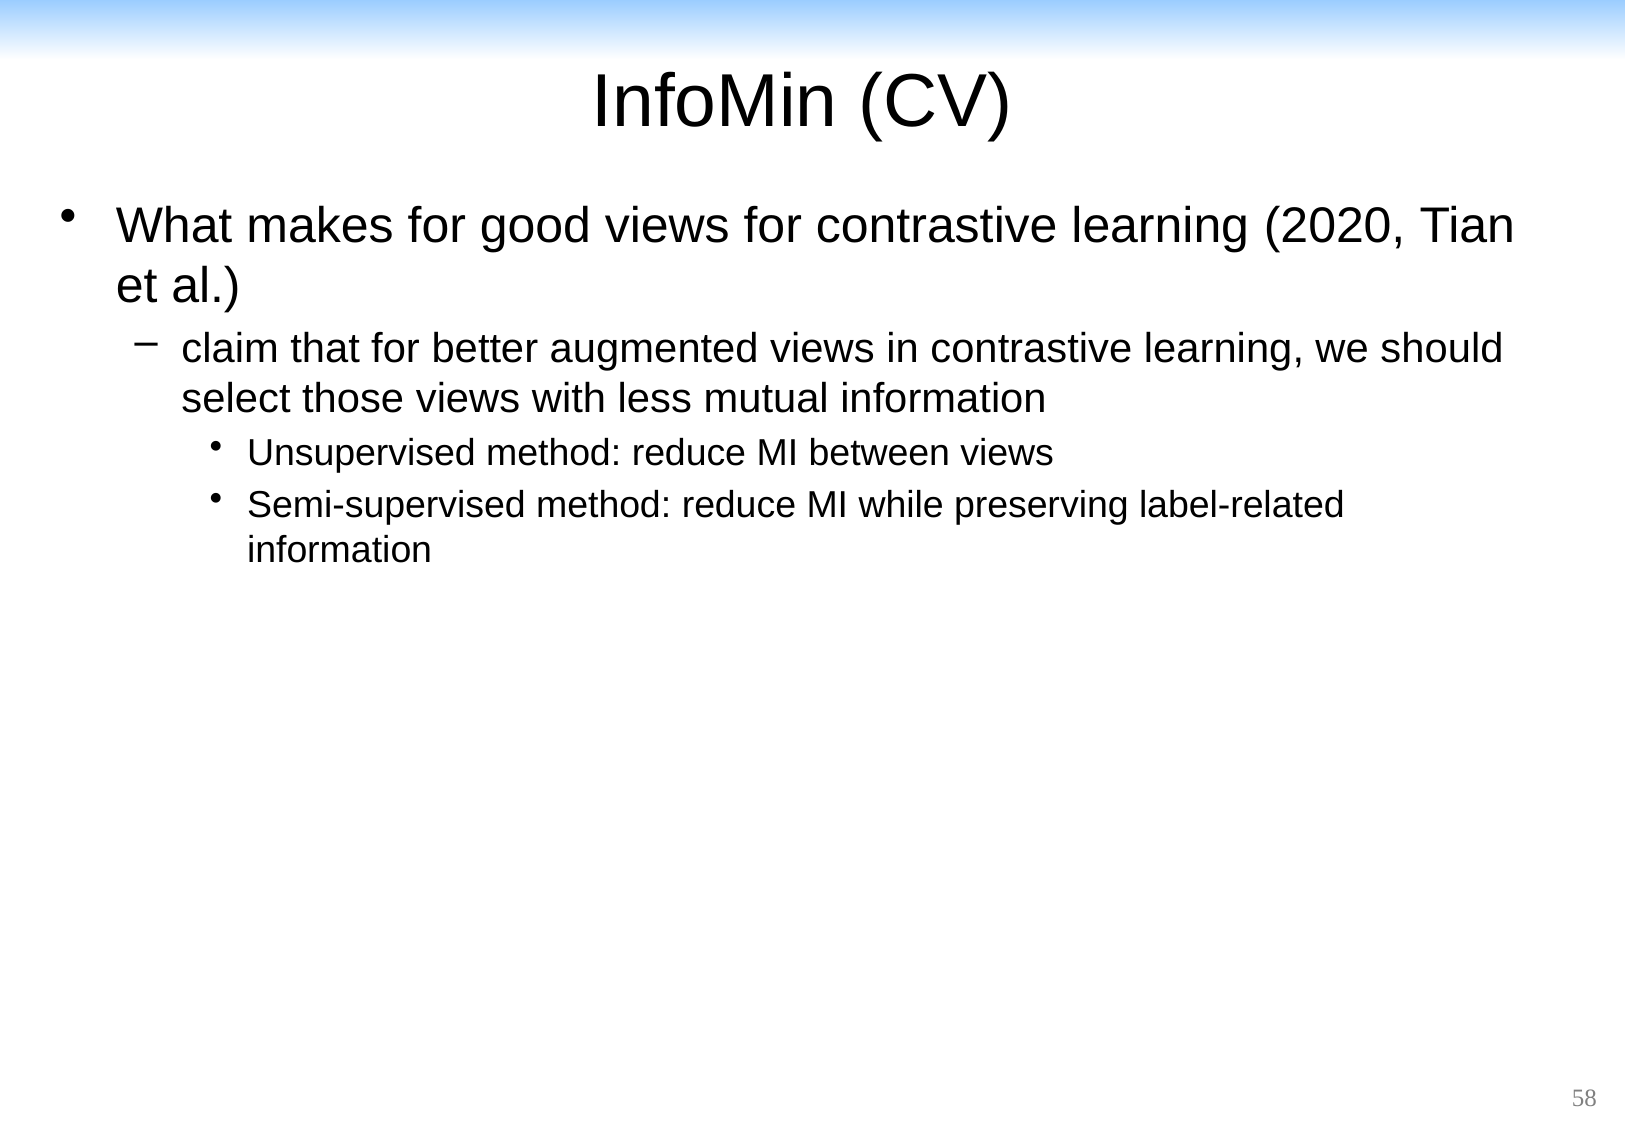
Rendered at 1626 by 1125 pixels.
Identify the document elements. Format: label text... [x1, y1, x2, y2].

list What makes for good views for contrastive learning (2020, Tian et al.) claim that for better augmented views in contrastive learning, we should select those views with less mutual information Unsupervised method: reduce MI between views Semi-supervised method: reduce MI while preserving label-related information [44, 184, 1544, 994]
title InfoMin (CV) [44, 31, 1581, 161]
